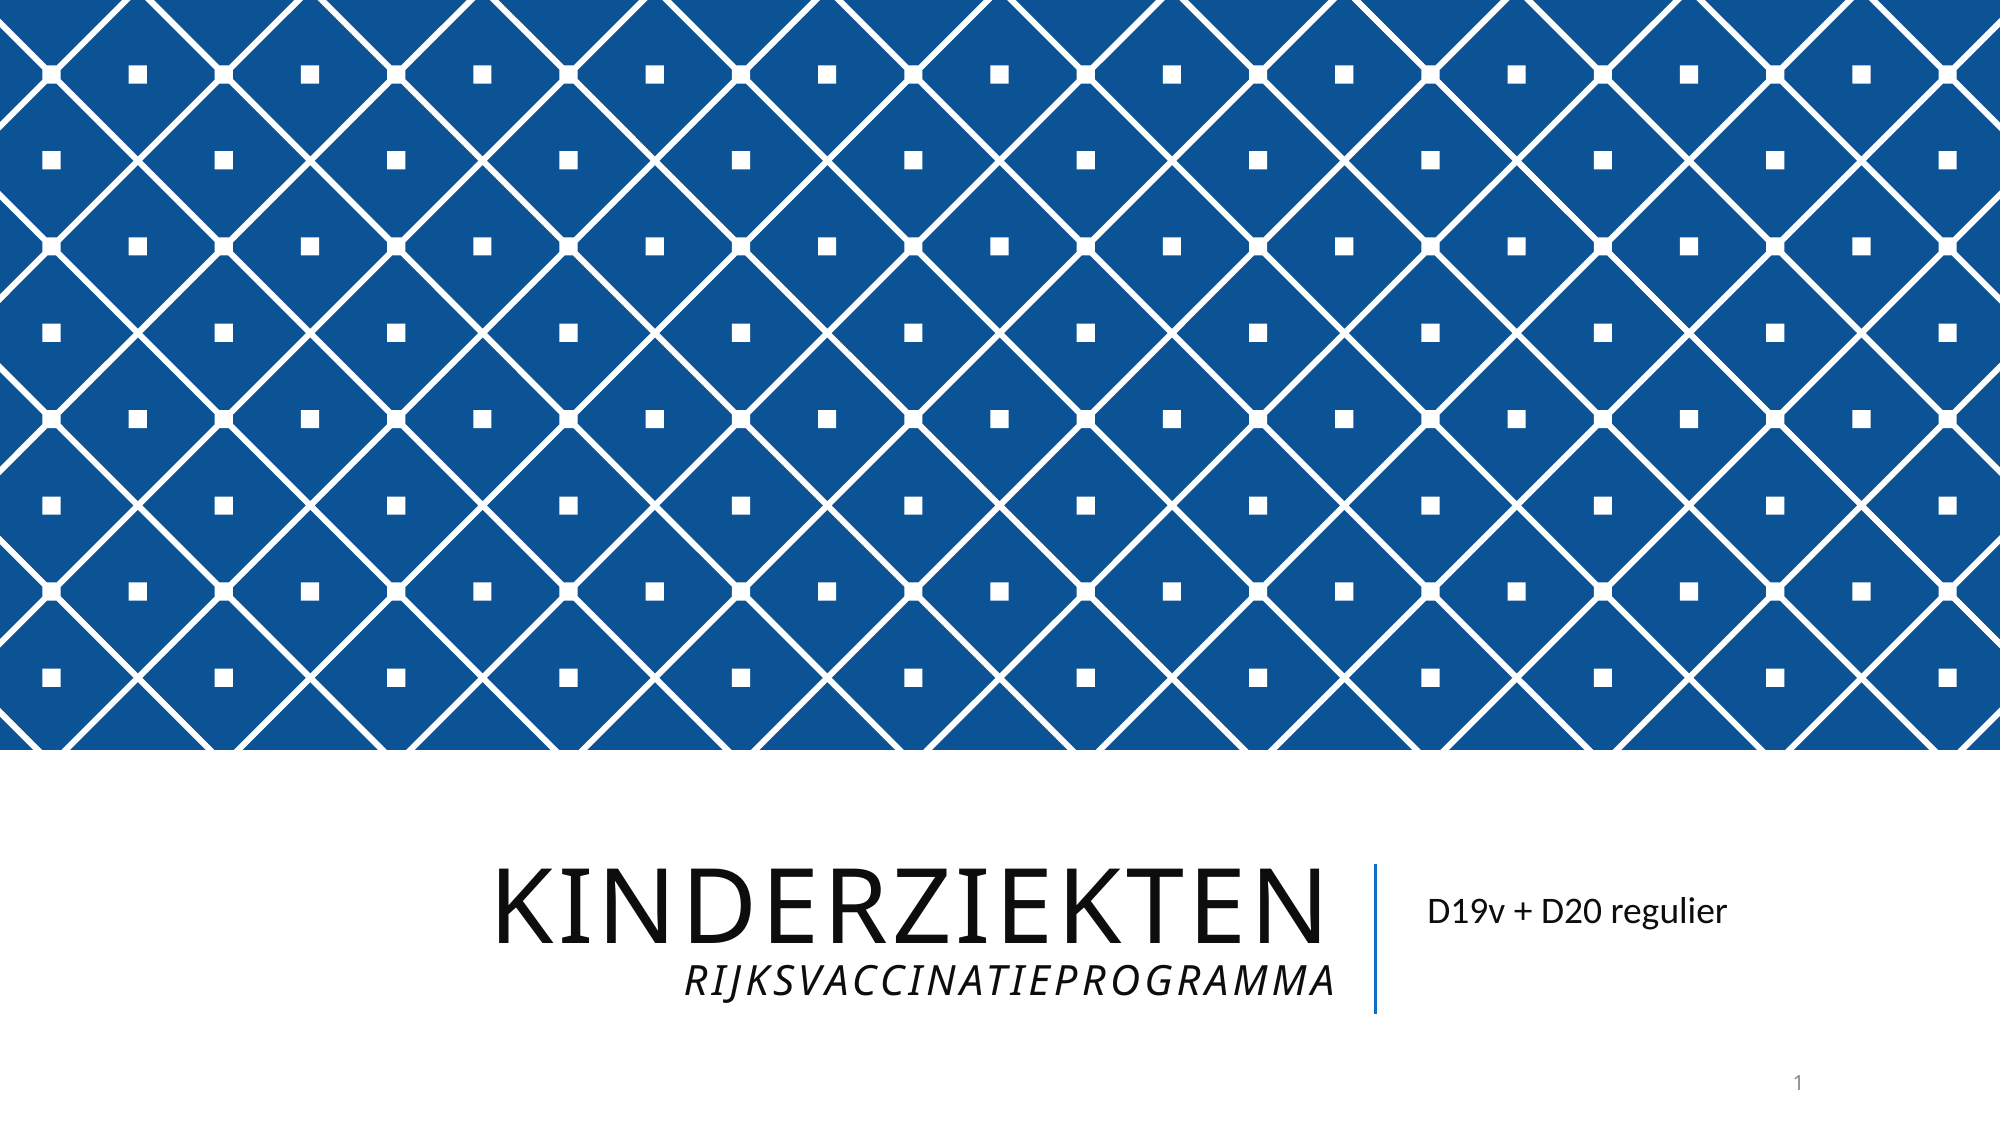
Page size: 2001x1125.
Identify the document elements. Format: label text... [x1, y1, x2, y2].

slide_number 1 [1777, 1061, 1938, 1107]
title Kinderziekten Rijksvaccinatieprogramma [75, 813, 1350, 1054]
subtitle D19v + D20 regulier [1412, 813, 1965, 1054]
